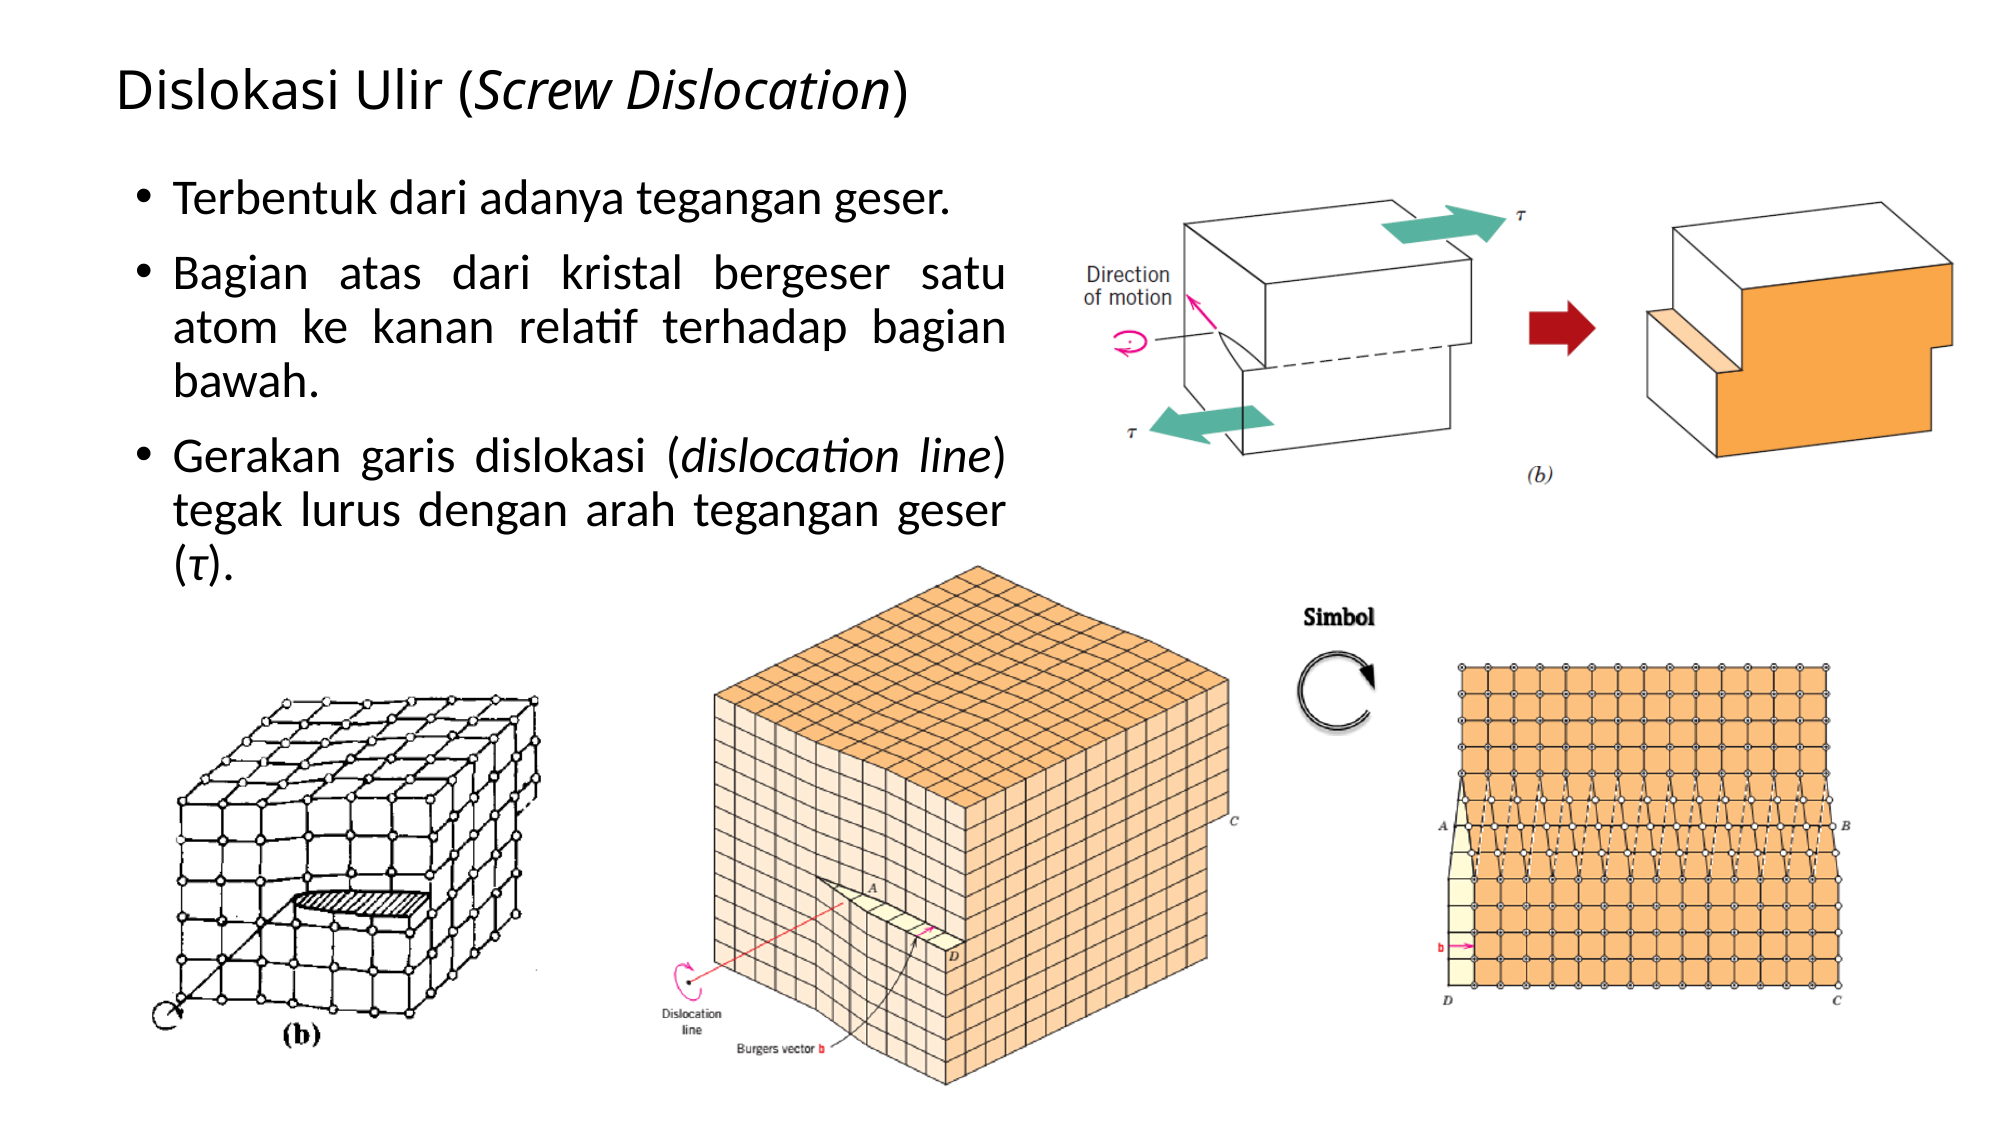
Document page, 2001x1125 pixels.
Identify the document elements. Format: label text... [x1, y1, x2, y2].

picture [146, 678, 551, 1056]
list Terbentuk dari adanya tegangan geser. Bagian atas dari kristal bergeser satu atom ke kanan relatif terhadap bagian bawah. Gerakan garis dislokasi (dislocation line) tegak lurus dengan arah tegangan geser (τ). [120, 163, 1023, 408]
picture [649, 561, 1864, 1091]
picture [1072, 189, 1961, 491]
title Dislokasi Ulir (Screw Dislocation) [100, 36, 1000, 148]
